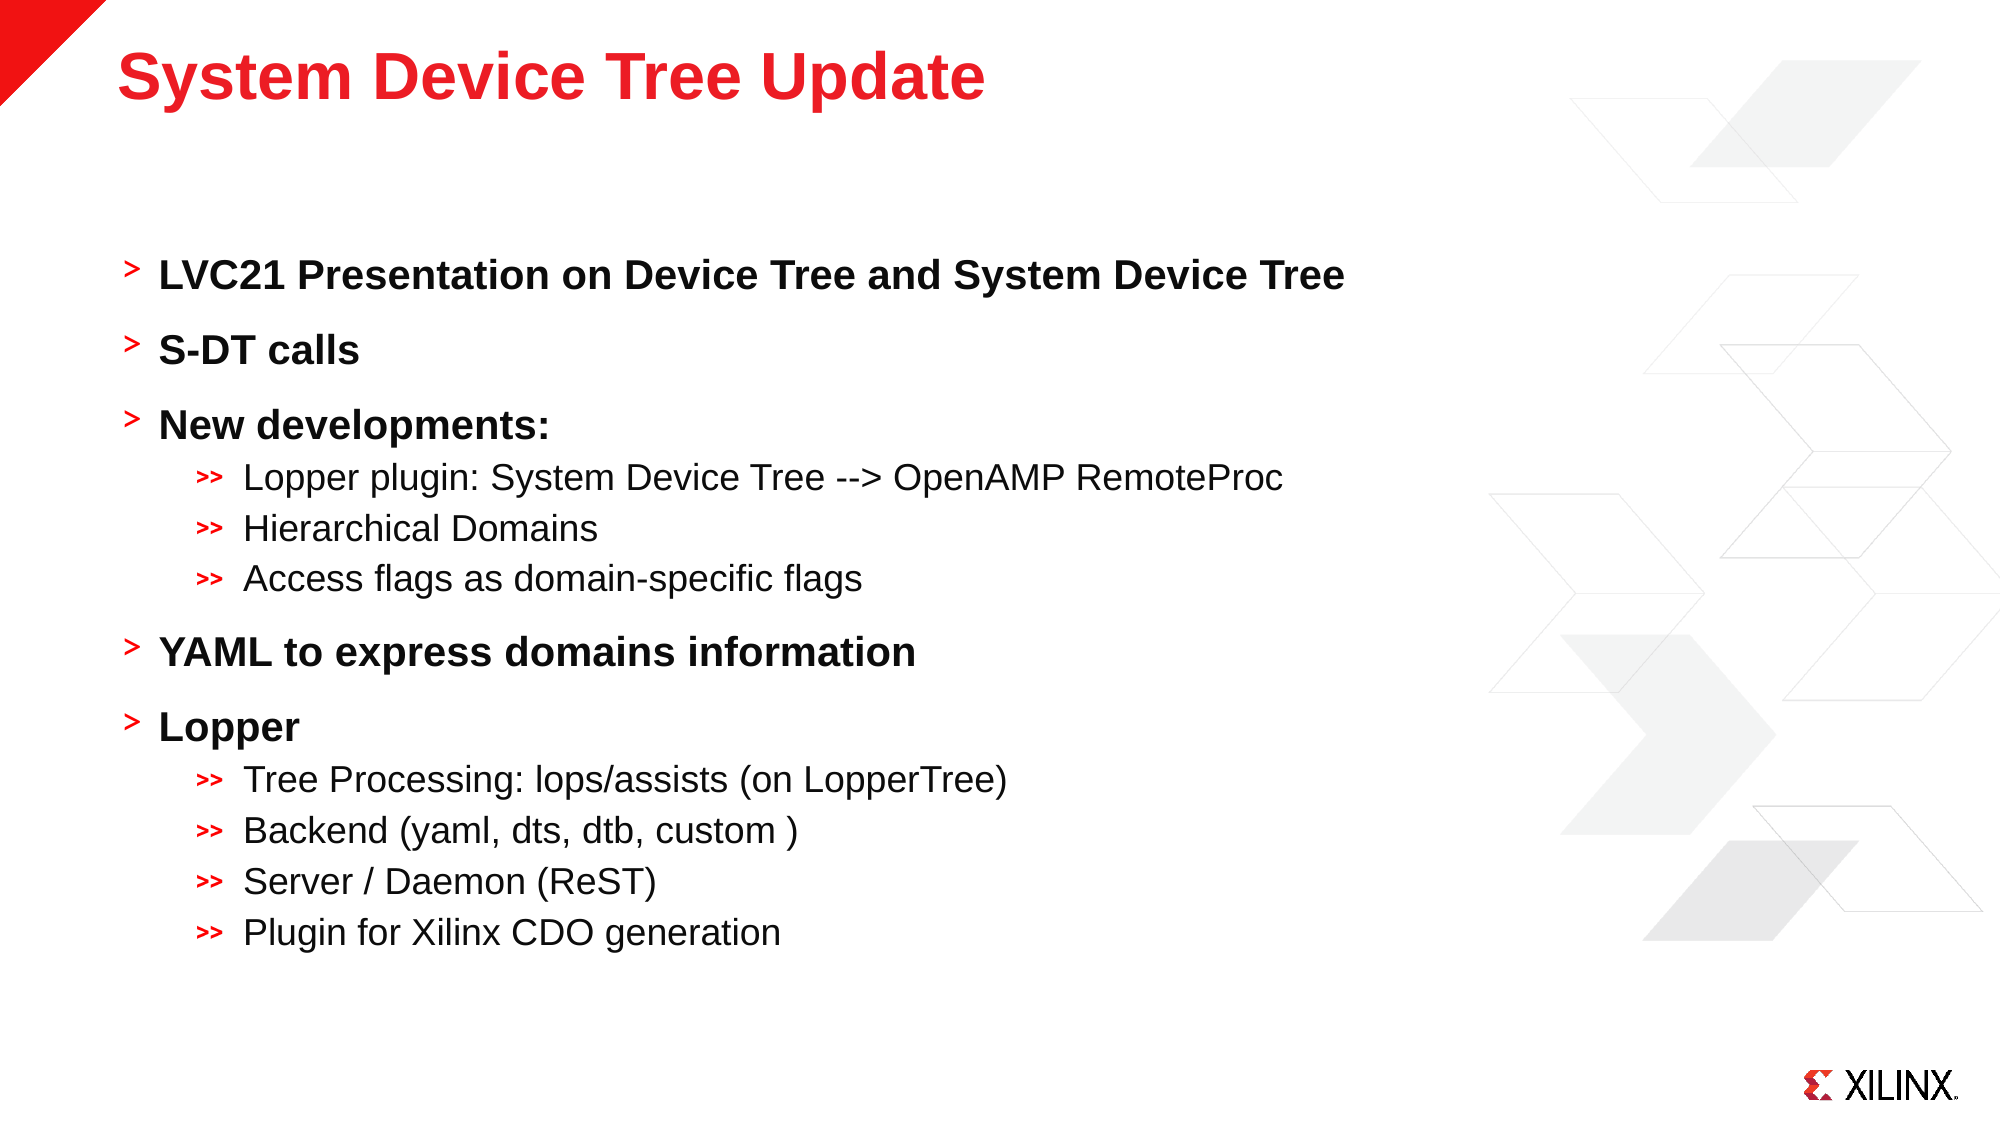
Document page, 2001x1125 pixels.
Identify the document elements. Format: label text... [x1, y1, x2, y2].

picture [196, 513, 223, 540]
picture [196, 564, 223, 591]
picture [196, 816, 223, 843]
picture [1479, 0, 2000, 1125]
picture [196, 866, 223, 894]
list LVC21 Presentation on Device Tree and System Device Tree S-DT calls New developments: Lopper plugin: System Device Tree --> OpenAMP RemoteProc Hierarchical Domains Access flags as domain-specific flags YAML to express domains information Lopper Tree Processing: lops/assists (on LopperTree) Backend (yaml, dts, dtb, custom ) Server / Daemon (ReST) Plugin for Xilinx CDO generation [106, 239, 1832, 1021]
picture [196, 462, 223, 489]
picture [196, 917, 223, 945]
picture [196, 765, 223, 792]
title System Device Tree Update [101, 34, 1832, 117]
